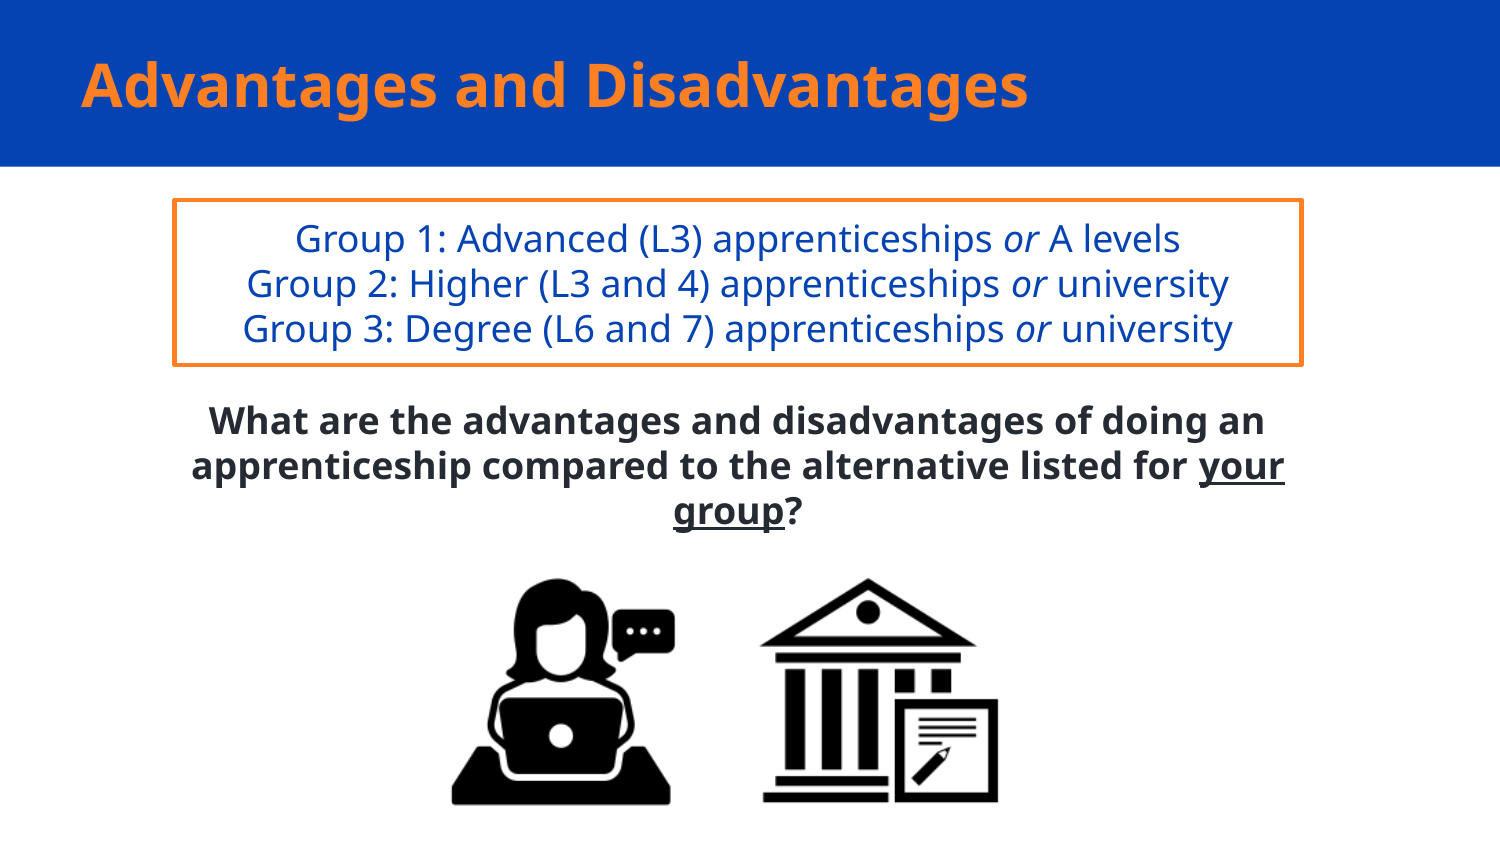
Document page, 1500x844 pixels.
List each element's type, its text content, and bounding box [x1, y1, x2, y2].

picture [426, 554, 701, 830]
title Advantages and Disadvantages [66, 32, 1470, 135]
text_box What are the advantages and disadvantages of doing an apprenticeship compared to the alternative listed for your group? [167, 381, 1309, 547]
text_box Group 1: Advanced (L3) apprenticeships or A levels Group 2: Higher (L3 and 4) apprenticeships or university Group 3: Degree (L6 and 7) apprenticeships or university [174, 199, 1302, 365]
picture [741, 548, 1016, 824]
